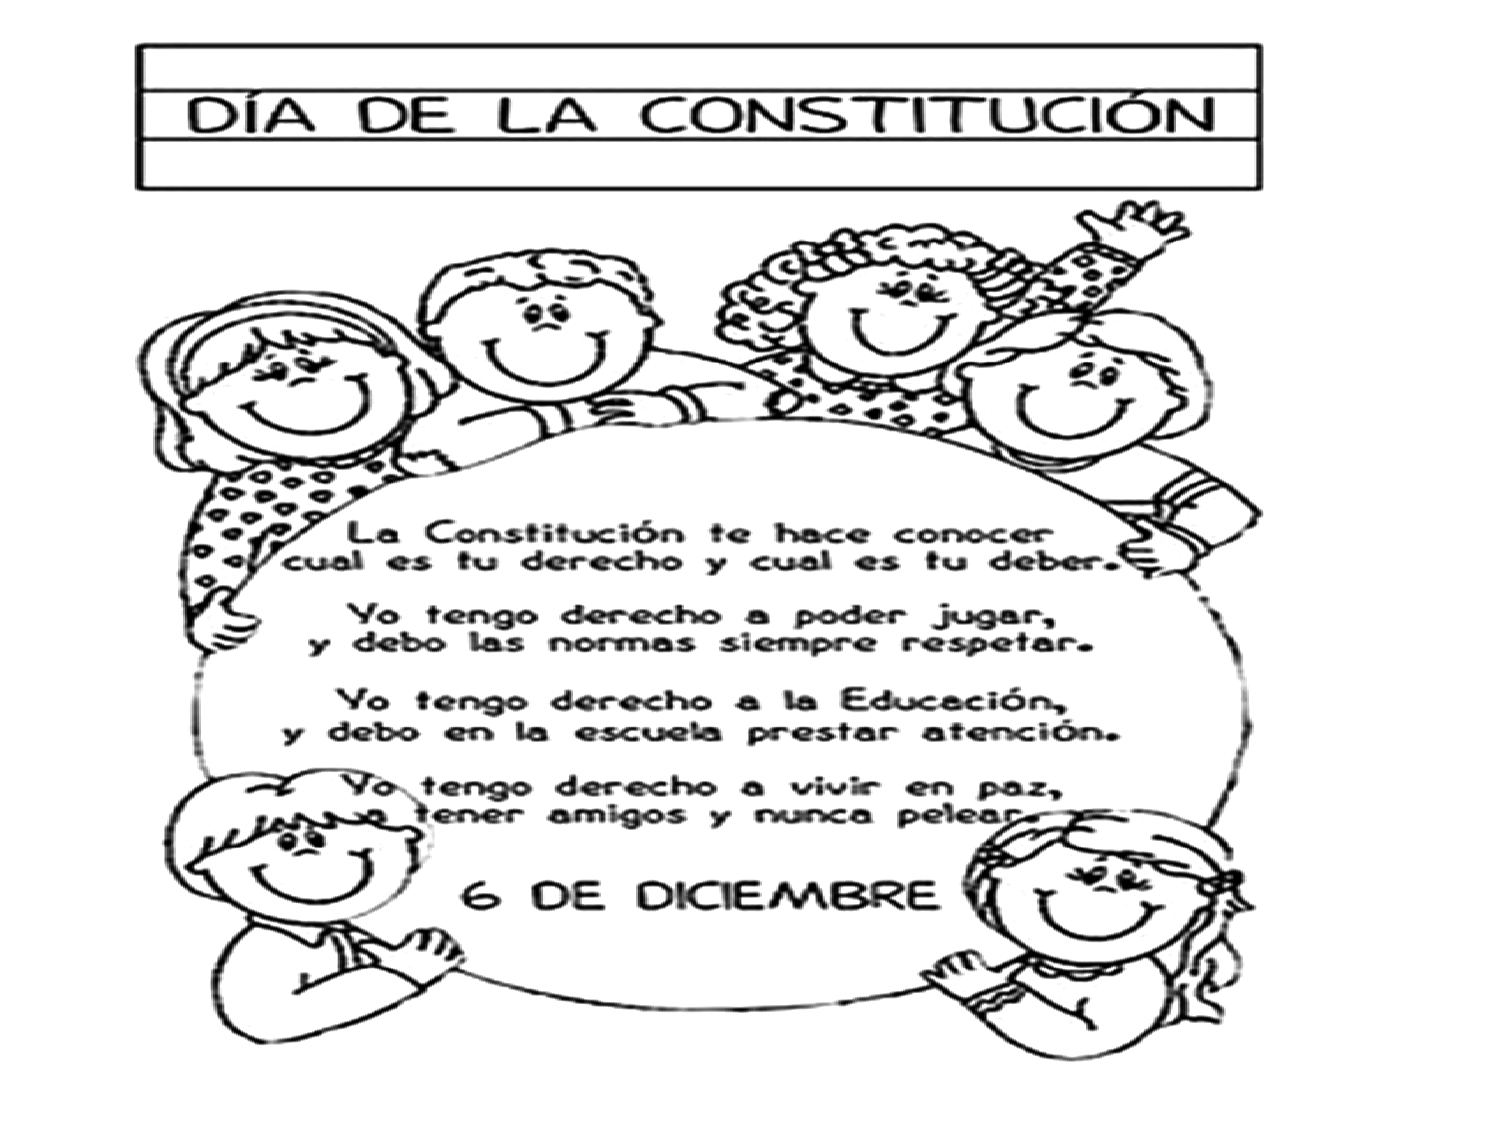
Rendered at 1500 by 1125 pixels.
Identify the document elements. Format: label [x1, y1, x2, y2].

picture [76, 0, 1436, 1091]
